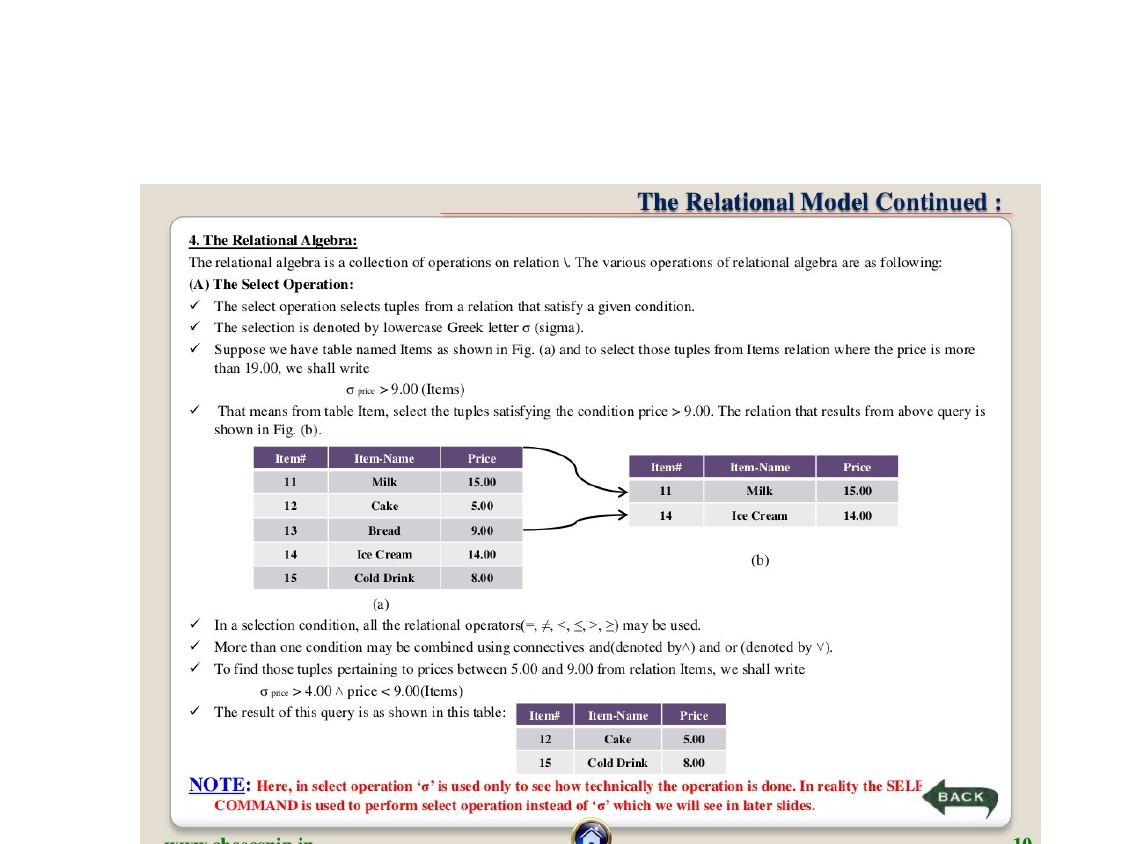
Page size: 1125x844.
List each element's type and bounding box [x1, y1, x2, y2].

picture [140, 184, 1041, 844]
